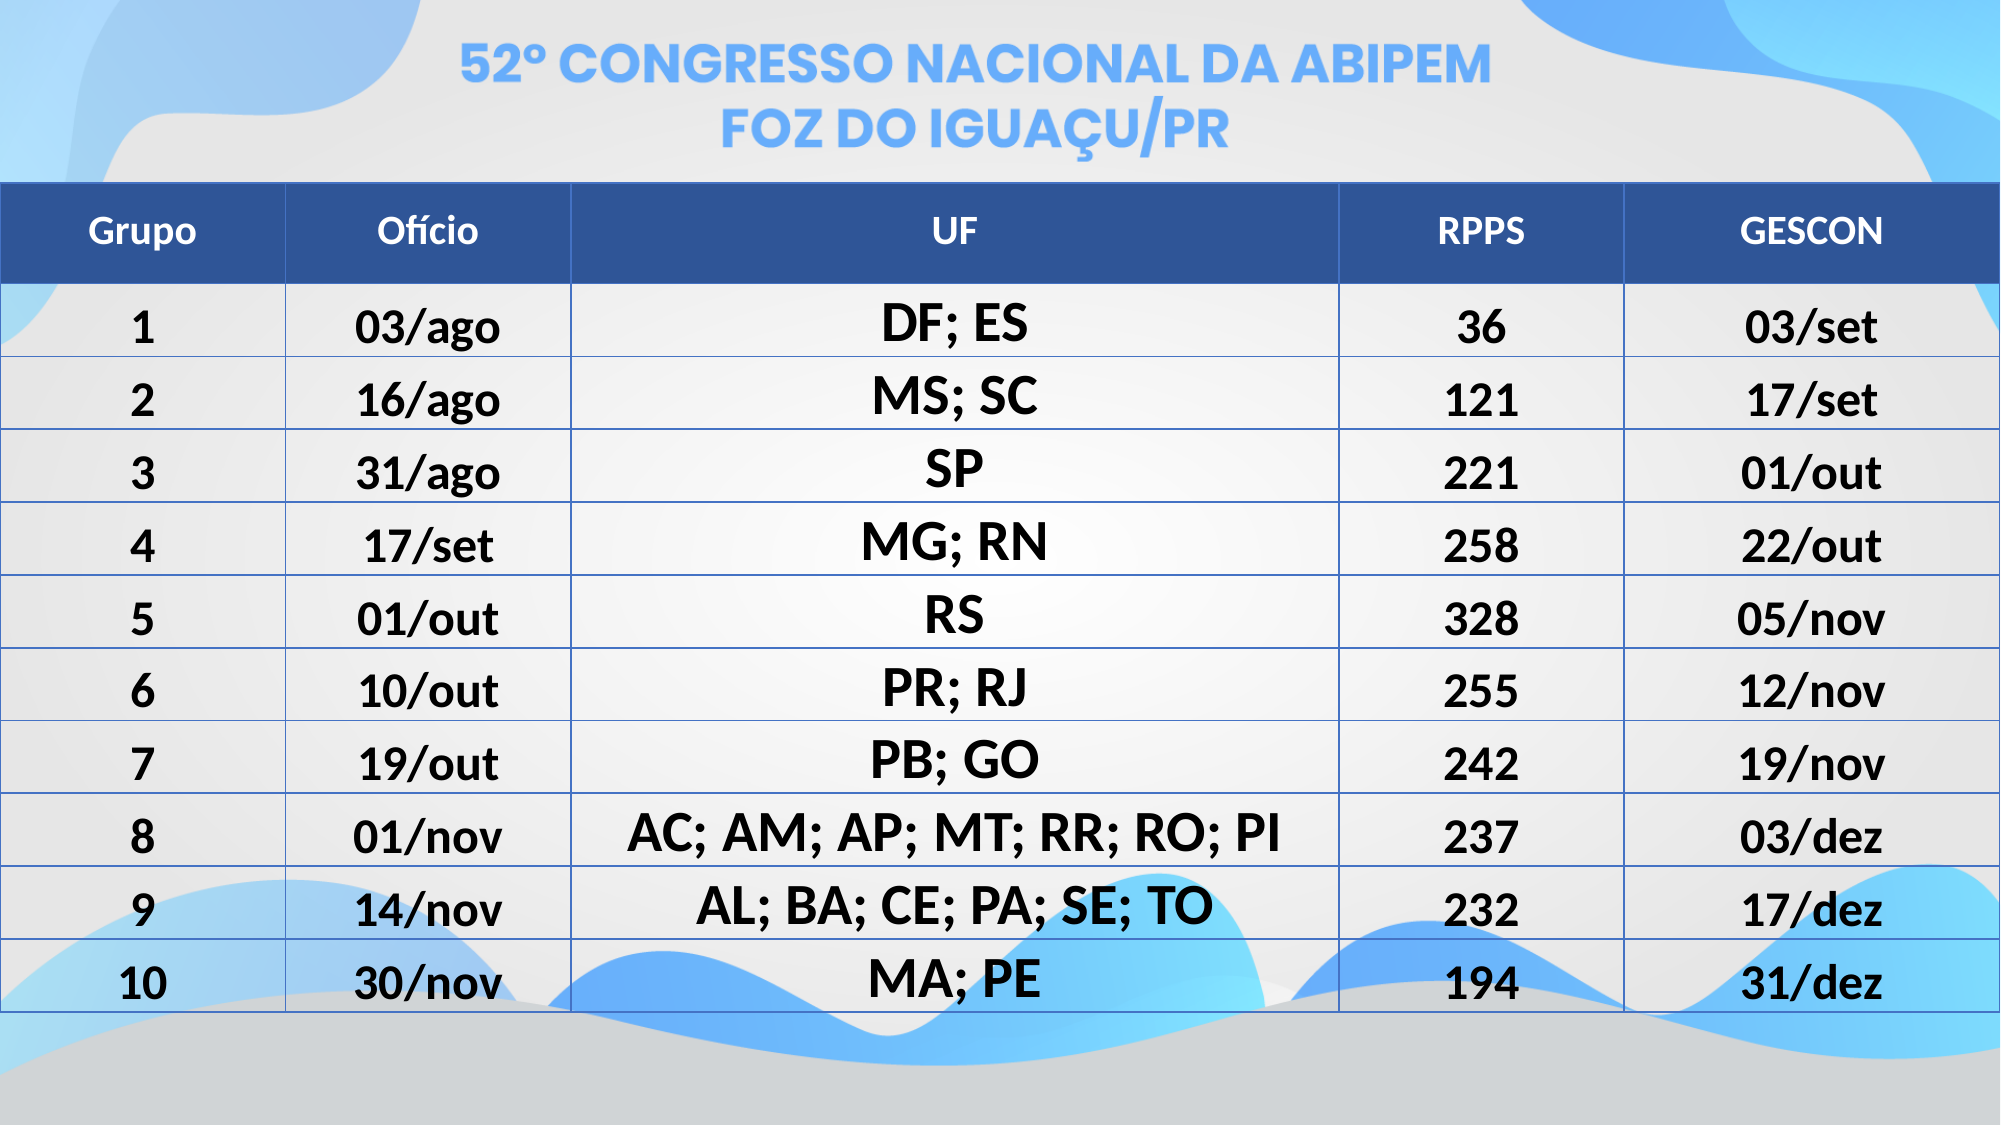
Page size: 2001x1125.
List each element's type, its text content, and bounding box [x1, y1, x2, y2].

table_cell 14/nov [286, 867, 570, 938]
table_cell 03/dez [1625, 794, 1999, 865]
table_cell 255 [1340, 649, 1623, 720]
table_cell 01/nov [286, 794, 570, 865]
table_cell 31/ago [286, 430, 570, 501]
table_cell 5 [1, 576, 285, 647]
table_cell 242 [1340, 721, 1623, 792]
table_cell 03/set [1625, 284, 1999, 356]
table_cell 19/out [286, 721, 570, 792]
table_cell 8 [1, 794, 285, 865]
table_cell 1 [1, 284, 285, 356]
table_cell 12/nov [1625, 649, 1999, 720]
table_cell MS; SC [572, 357, 1338, 428]
table_cell 2 [1, 357, 285, 428]
table_header UF [572, 184, 1338, 283]
table_cell 10/out [286, 649, 570, 720]
table_cell 221 [1340, 430, 1623, 501]
table_cell 01/out [1625, 430, 1999, 501]
table_cell 7 [1, 721, 285, 792]
table_cell AC; AM; AP; MT; RR; RO; PI [572, 794, 1338, 865]
table_cell 4 [1, 503, 285, 574]
table_cell DF; ES [572, 284, 1338, 356]
table_cell 03/ago [286, 284, 570, 356]
table_cell 121 [1340, 357, 1623, 428]
table_cell 17/set [1625, 357, 1999, 428]
table_cell 6 [1, 649, 285, 720]
table_cell SP [572, 430, 1338, 501]
table_cell 237 [1340, 794, 1623, 865]
table_cell PR; RJ [572, 649, 1338, 720]
table_cell 31/dez [1625, 940, 1999, 1011]
table_header GESCON [1625, 184, 1999, 283]
table_cell 01/out [286, 576, 570, 647]
table_header RPPS [1340, 184, 1623, 283]
table_cell 16/ago [286, 357, 570, 428]
table_cell PB; GO [572, 721, 1338, 792]
table_cell 36 [1340, 284, 1623, 356]
table_cell 10 [1, 940, 285, 1011]
table_cell 19/nov [1625, 721, 1999, 792]
table_cell MG; RN [572, 503, 1338, 574]
table_cell 17/dez [1625, 867, 1999, 938]
picture [0, 0, 2001, 1125]
table_cell 17/set [286, 503, 570, 574]
table_cell AL; BA; CE; PA; SE; TO [572, 867, 1338, 938]
table_header Ofício [286, 184, 570, 283]
table_cell 328 [1340, 576, 1623, 647]
table_cell 232 [1340, 867, 1623, 938]
table_cell 05/nov [1625, 576, 1999, 647]
table_cell 30/nov [286, 940, 570, 1011]
table_cell MA; PE [572, 940, 1338, 1011]
table_header Grupo [1, 184, 285, 283]
table_cell 194 [1340, 940, 1623, 1011]
table_cell 258 [1340, 503, 1623, 574]
table_cell 9 [1, 867, 285, 938]
table_cell 22/out [1625, 503, 1999, 574]
table_cell RS [572, 576, 1338, 647]
table_cell 3 [1, 430, 285, 501]
